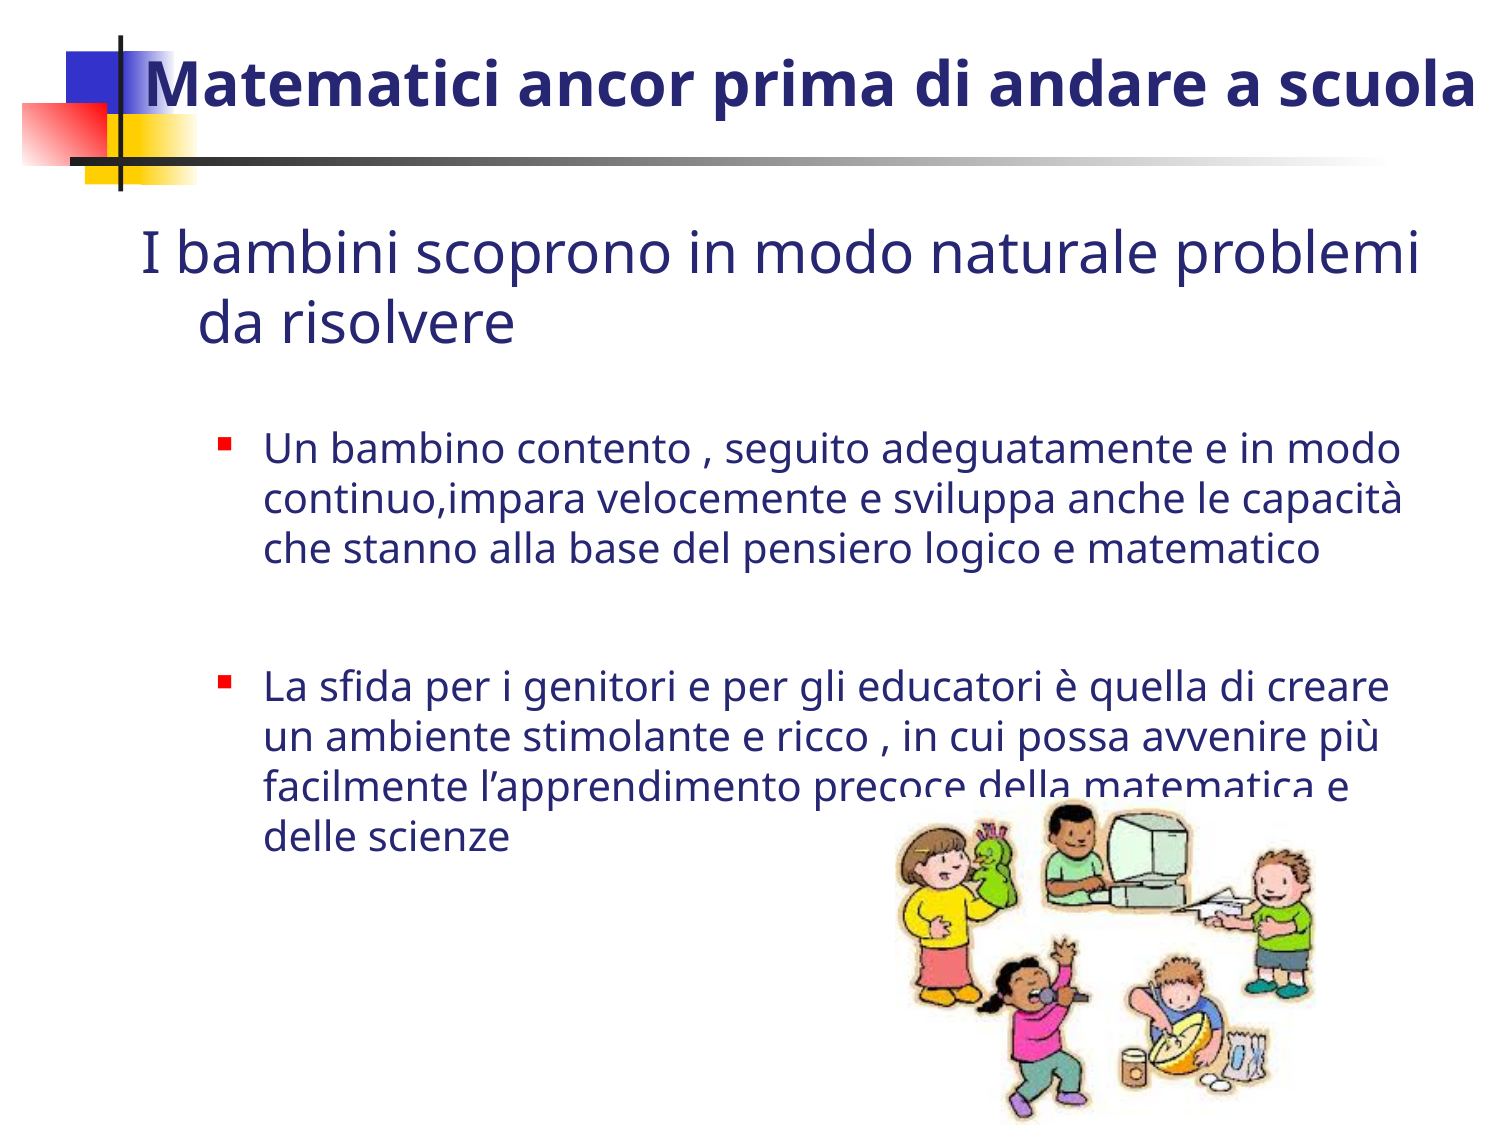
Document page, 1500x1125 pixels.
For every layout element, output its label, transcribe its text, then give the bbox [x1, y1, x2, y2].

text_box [21, 35, 1390, 192]
title Matematici ancor prima di andare a scuola [1390, 36, 1500, 197]
list I bambini scoprono in modo naturale problemi da risolvere Un bambino contento , seguito adeguatamente e in modo continuo,impara velocemente e sviluppa anche le capacità che stanno alla base del pensiero logico e matematico La sfida per i genitori e per gli educatori è quella di creare un ambiente stimolante e ricco , in cui possa avvenire più facilmente l’apprendimento precoce della matematica e delle scienze [125, 207, 1452, 338]
picture [895, 797, 1316, 1125]
